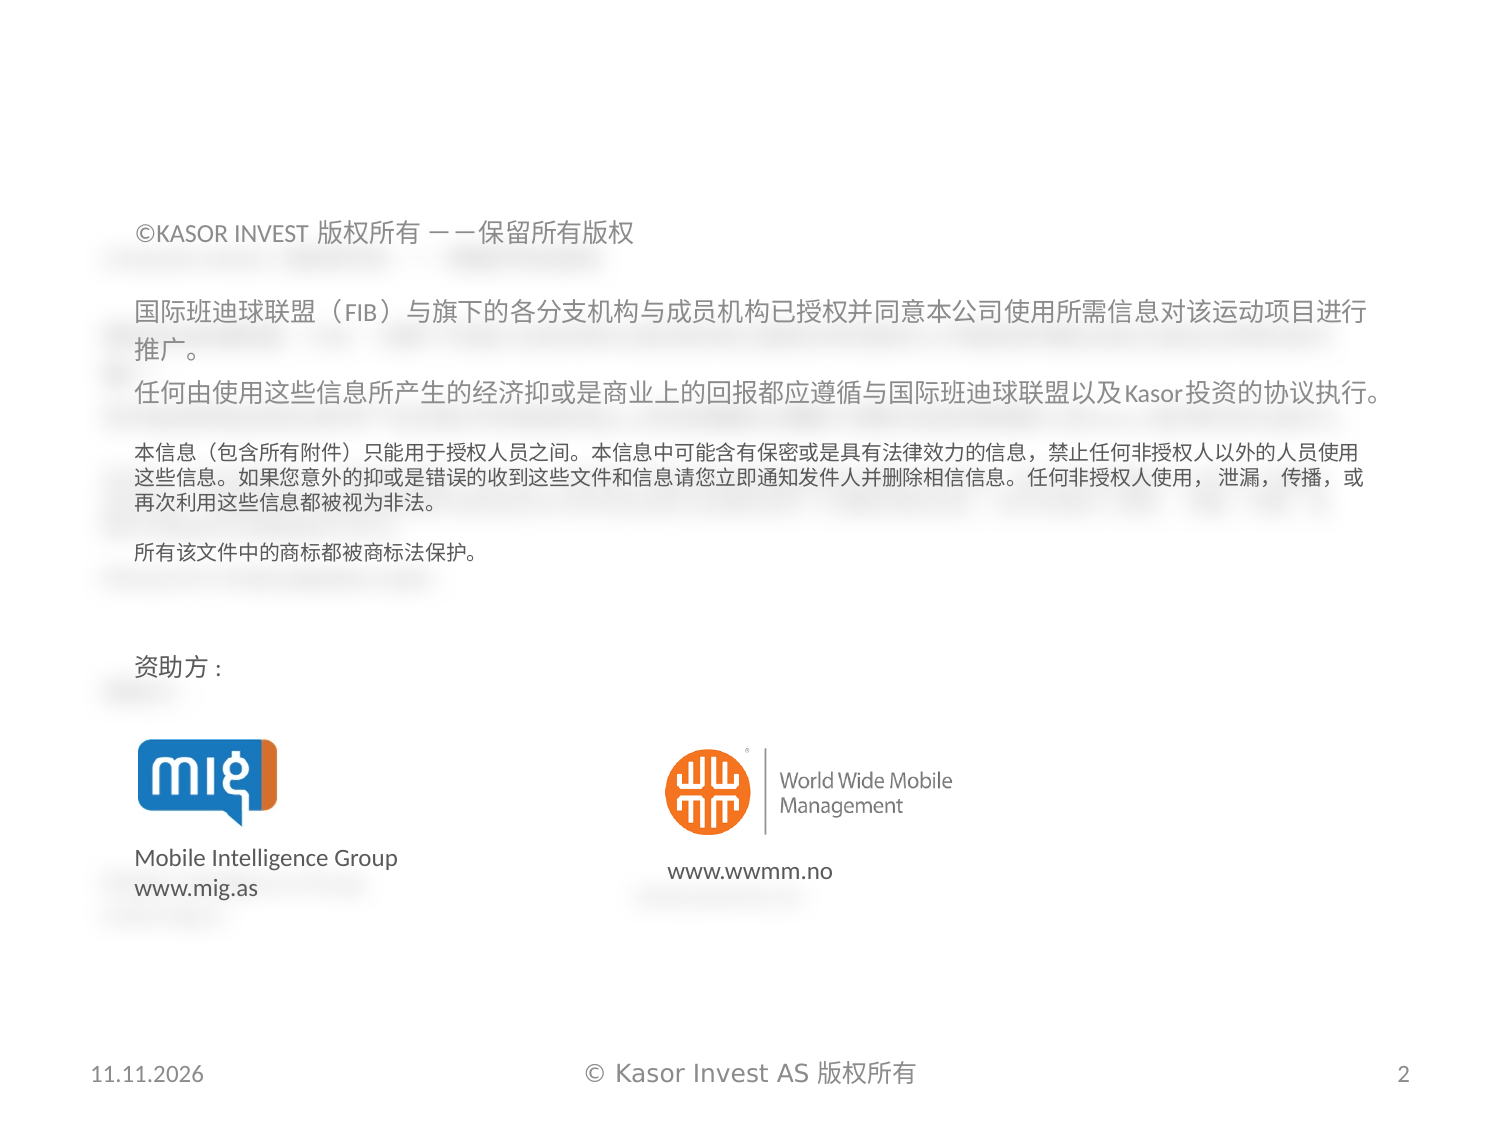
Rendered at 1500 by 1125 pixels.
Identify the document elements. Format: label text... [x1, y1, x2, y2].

slide_number 2 [1074, 1042, 1425, 1103]
list ©KASOR INVEST 版权所有 －－保留所有版权 国际班迪球联盟（FIB）与旗下的各分支机构与成员机构已授权并同意本公司使用所需信息对该运动项目进行推广。 任何由使用这些信息所产生的经济抑或是商业上的回报都应遵循与国际班迪球联盟以及Kasor投资的协议执行。 [119, 186, 1395, 433]
footer © Kasor Invest AS 版权所有 [512, 1042, 988, 1103]
text_box Mobile Intelligence Group www.mig.as [119, 834, 444, 910]
title 本信息（包含所有附件）只能用于授权人员之间。本信息中可能含有保密或是具有法律效力的信息，禁止任何非授权人以外的人员使用这些信息。如果您意外的抑或是错误的收到这些文件和信息请您立即通知发件人并删除相信信息。任何非授权人使用， 泄漏，传播，或再次利用这些信息都被视为非法。 所有该文件中的商标都被商标法保护。 [119, 433, 1395, 595]
picture [137, 739, 282, 830]
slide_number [75, 1042, 425, 1103]
text_box www.wwmm.no [646, 847, 863, 893]
text_box 资助方: [119, 644, 647, 689]
picture [665, 739, 1003, 835]
